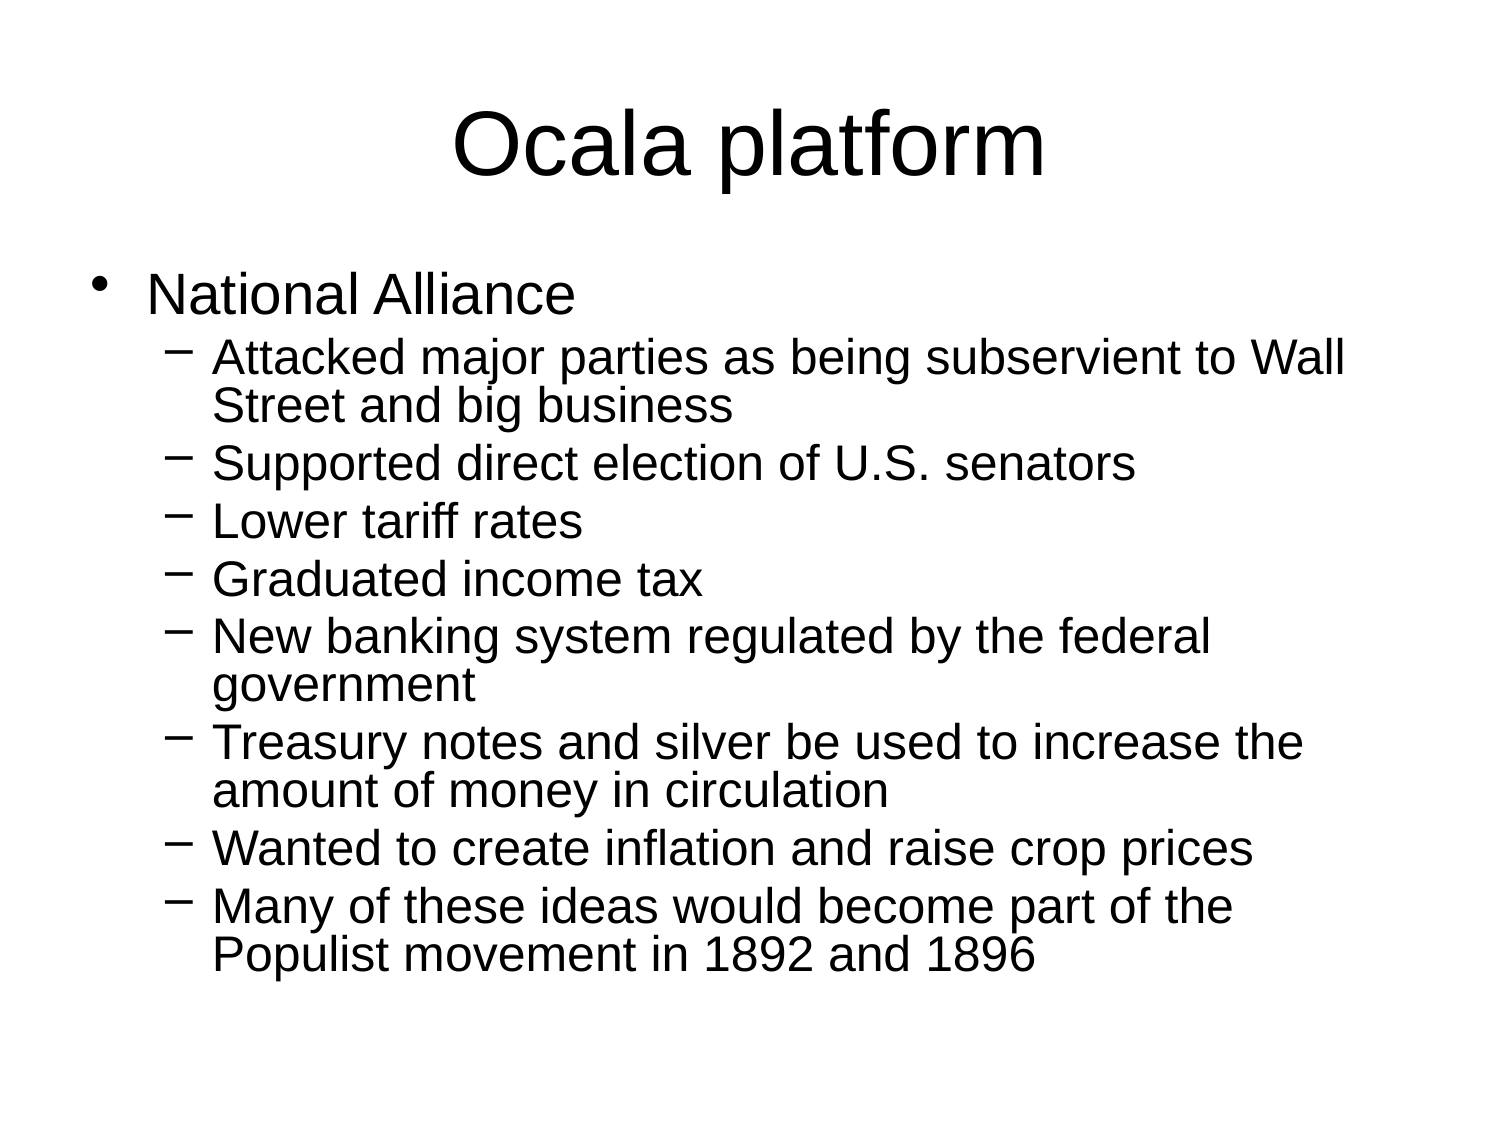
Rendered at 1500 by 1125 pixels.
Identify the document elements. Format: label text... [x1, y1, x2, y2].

title Ocala platform [75, 45, 1425, 233]
list National Alliance Attacked major parties as being subservient to Wall Street and big business Supported direct election of U.S. senators Lower tariff rates Graduated income tax New banking system regulated by the federal government Treasury notes and silver be used to increase the amount of money in circulation Wanted to create inflation and raise crop prices Many of these ideas would become part of the Populist movement in 1892 and 1896 [75, 262, 1425, 1005]
